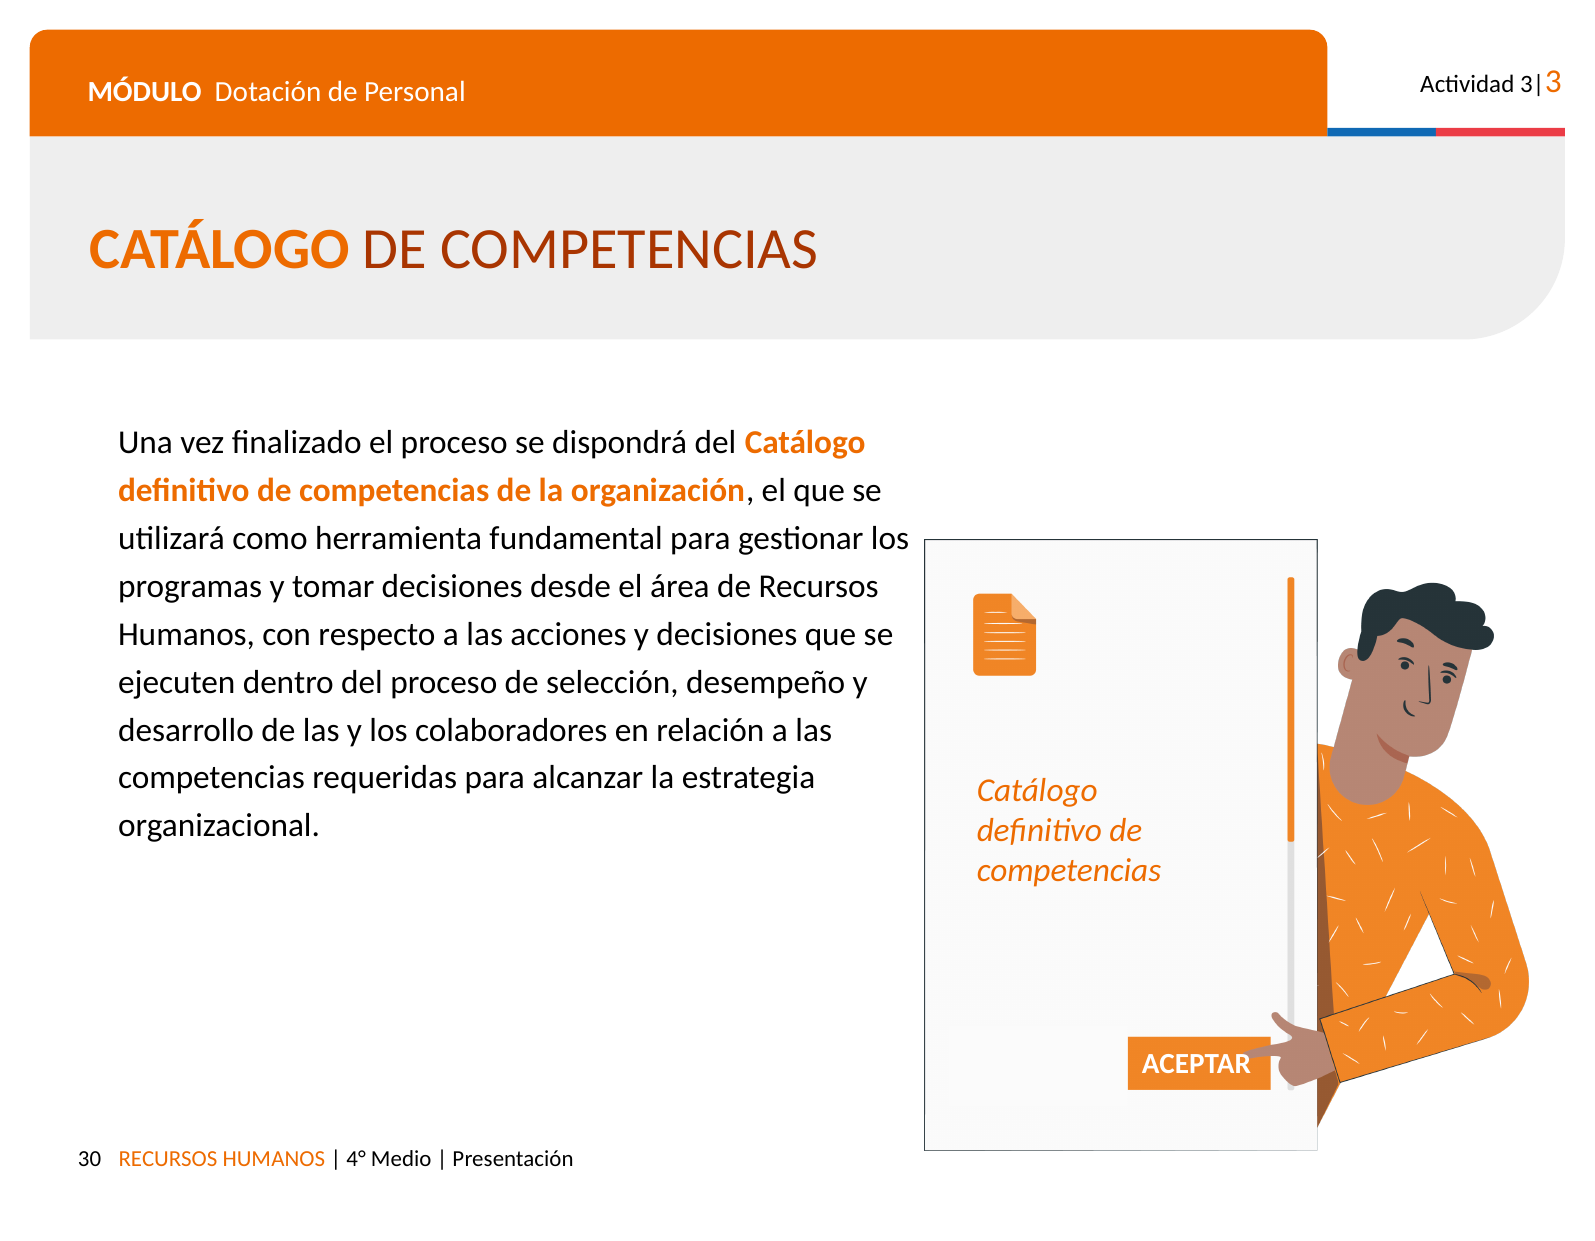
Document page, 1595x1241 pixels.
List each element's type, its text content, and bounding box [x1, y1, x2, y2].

text_box Una vez finalizado el proceso se dispondrá del Catálogo definitivo de competencias de la organización, el que se utilizará como herramienta fundamental para gestionar los programas y tomar decisiones desde el área de Recursos Humanos, con respecto a las acciones y decisiones que se ejecuten dentro del proceso de selección, desempeño y desarrollo de las y los colaboradores en relación a las competencias requeridas para alcanzar la estrategia organizacional. [103, 397, 959, 769]
picture [924, 539, 1529, 1151]
text_box CATÁLOGO DE COMPETENCIAS [74, 226, 894, 279]
